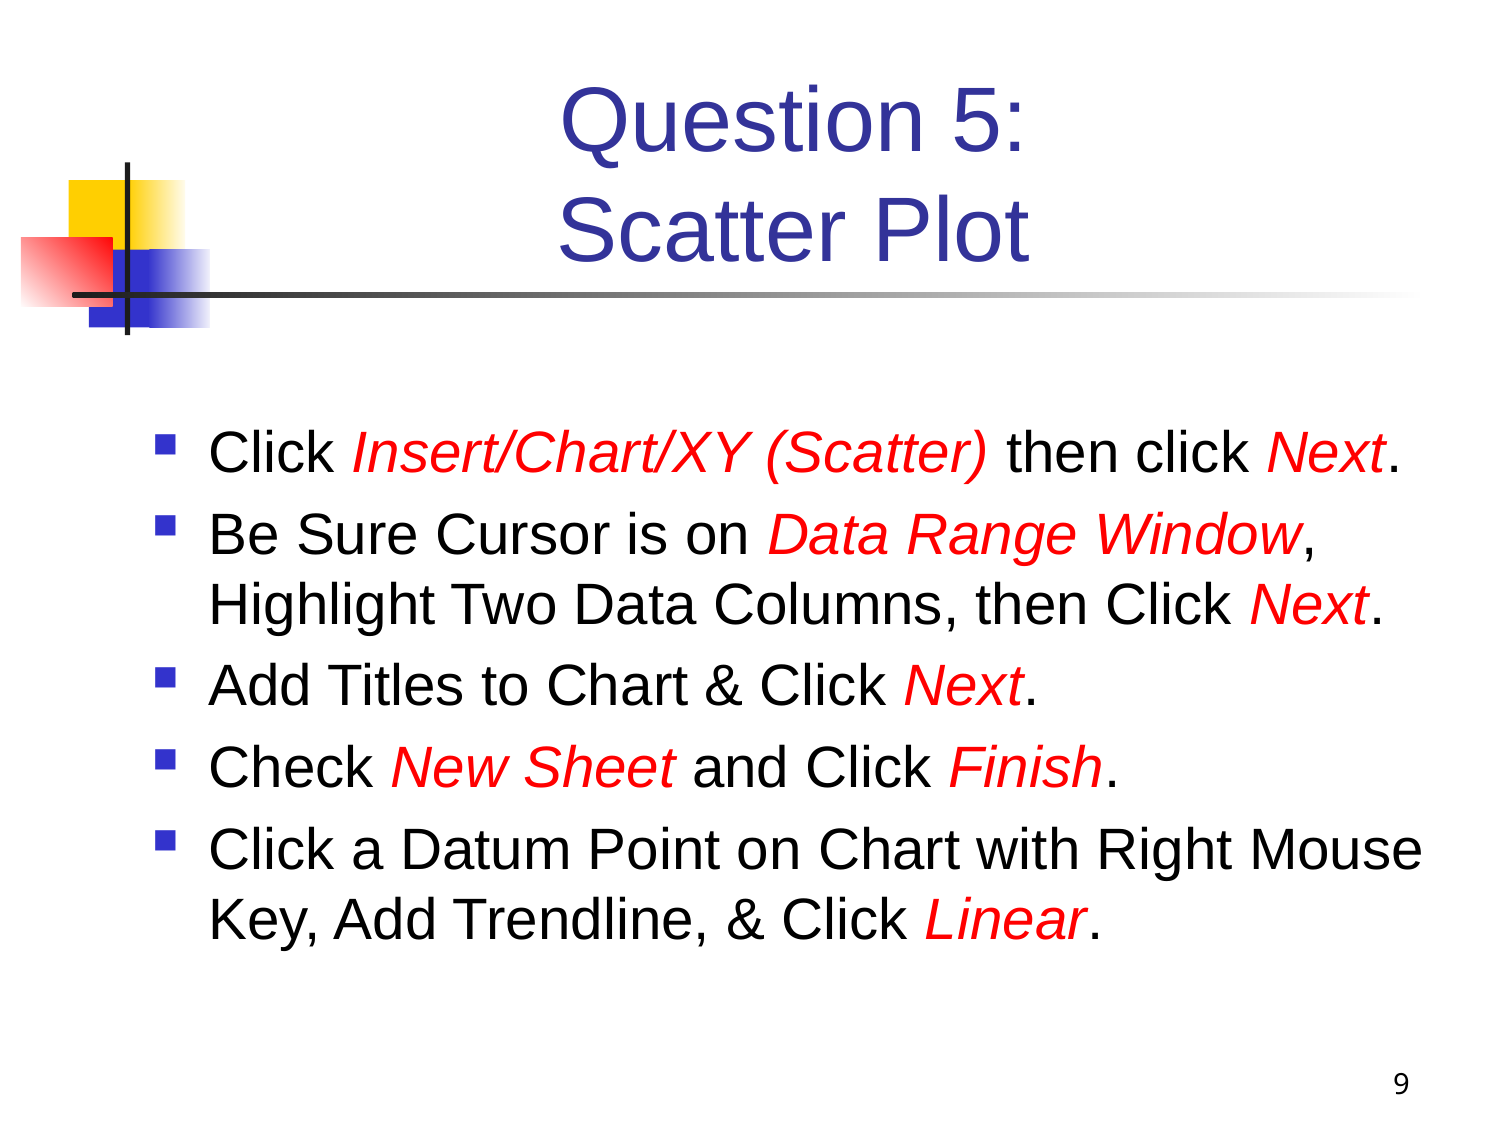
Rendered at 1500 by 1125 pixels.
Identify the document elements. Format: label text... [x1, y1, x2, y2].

title Question 5: Scatter Plot [249, 99, 1338, 288]
list Click Insert/Chart/XY (Scatter) then click Next. Be Sure Cursor is on Data Range Window, Highlight Two Data Columns, then Click Next. Add Titles to Chart & Click Next. Check New Sheet and Click Finish. Click a Datum Point on Chart with Right Mouse Key, Add Trendline, & Click Linear. [137, 324, 1500, 1063]
slide_number 9 [1112, 1063, 1426, 1113]
